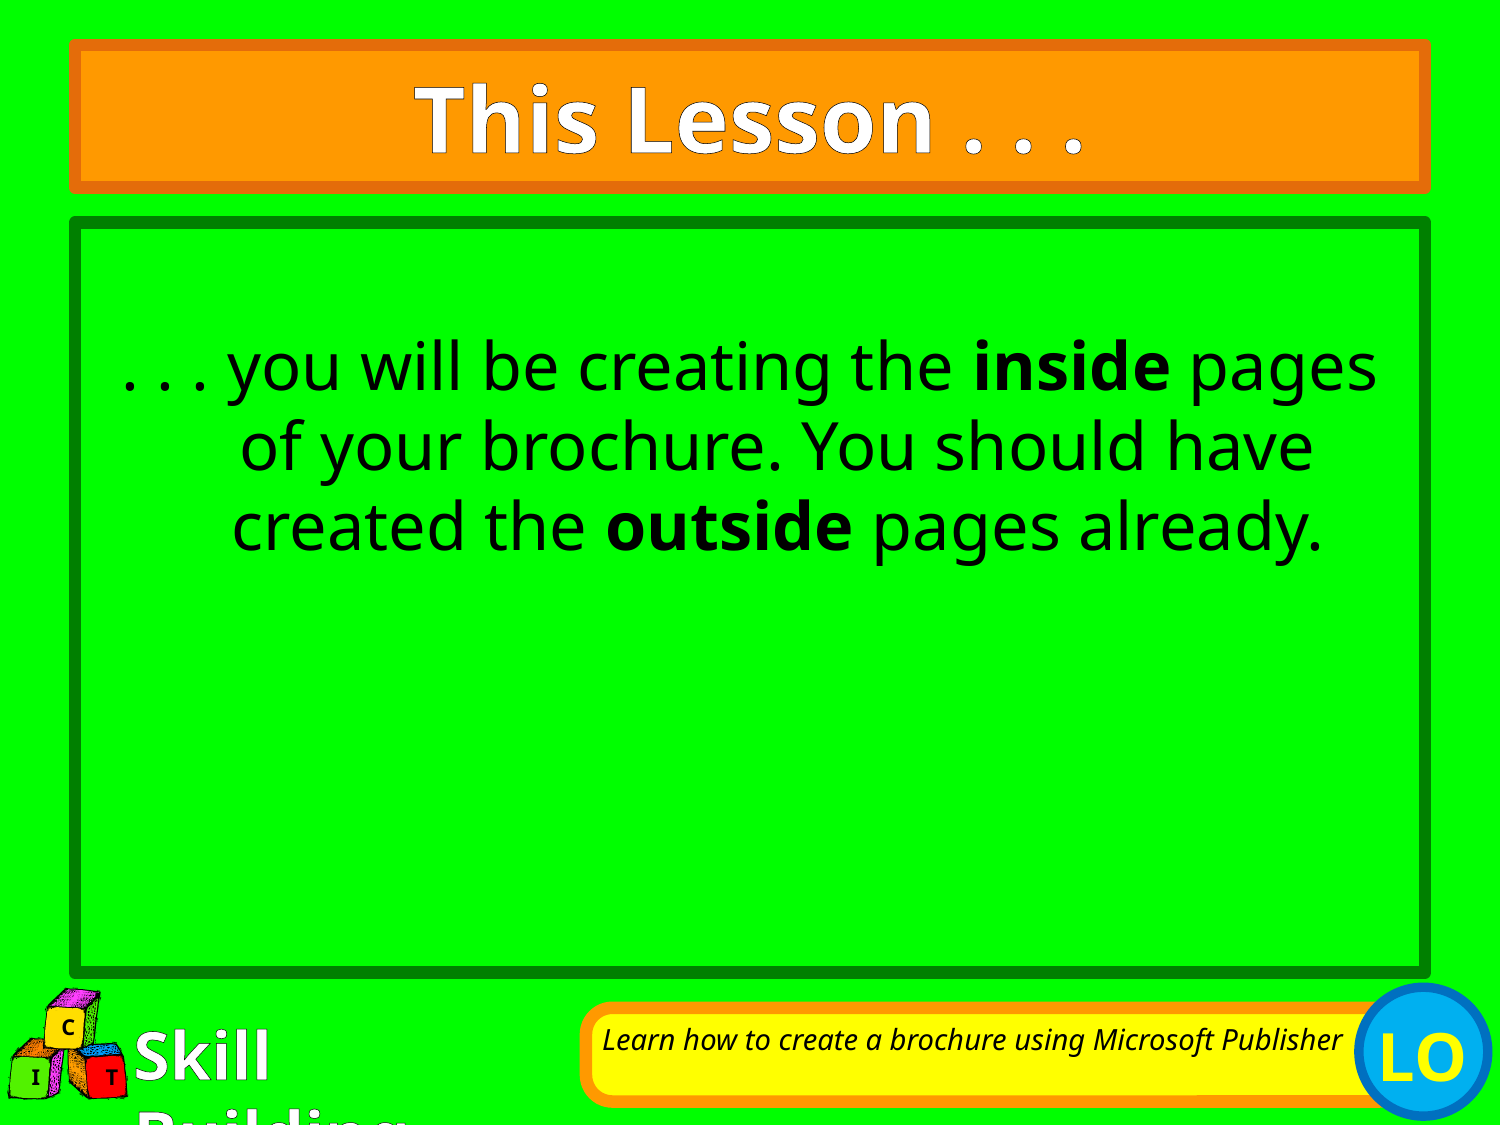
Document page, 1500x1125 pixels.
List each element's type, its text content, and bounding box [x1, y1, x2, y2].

title This Lesson . . . [69, 39, 1431, 194]
list Learn how to create a brochure using Microsoft Publisher [580, 1008, 1366, 1102]
list . . . you will be creating the inside pages of your brochure. You should have created the outside pages already. [69, 216, 1431, 979]
